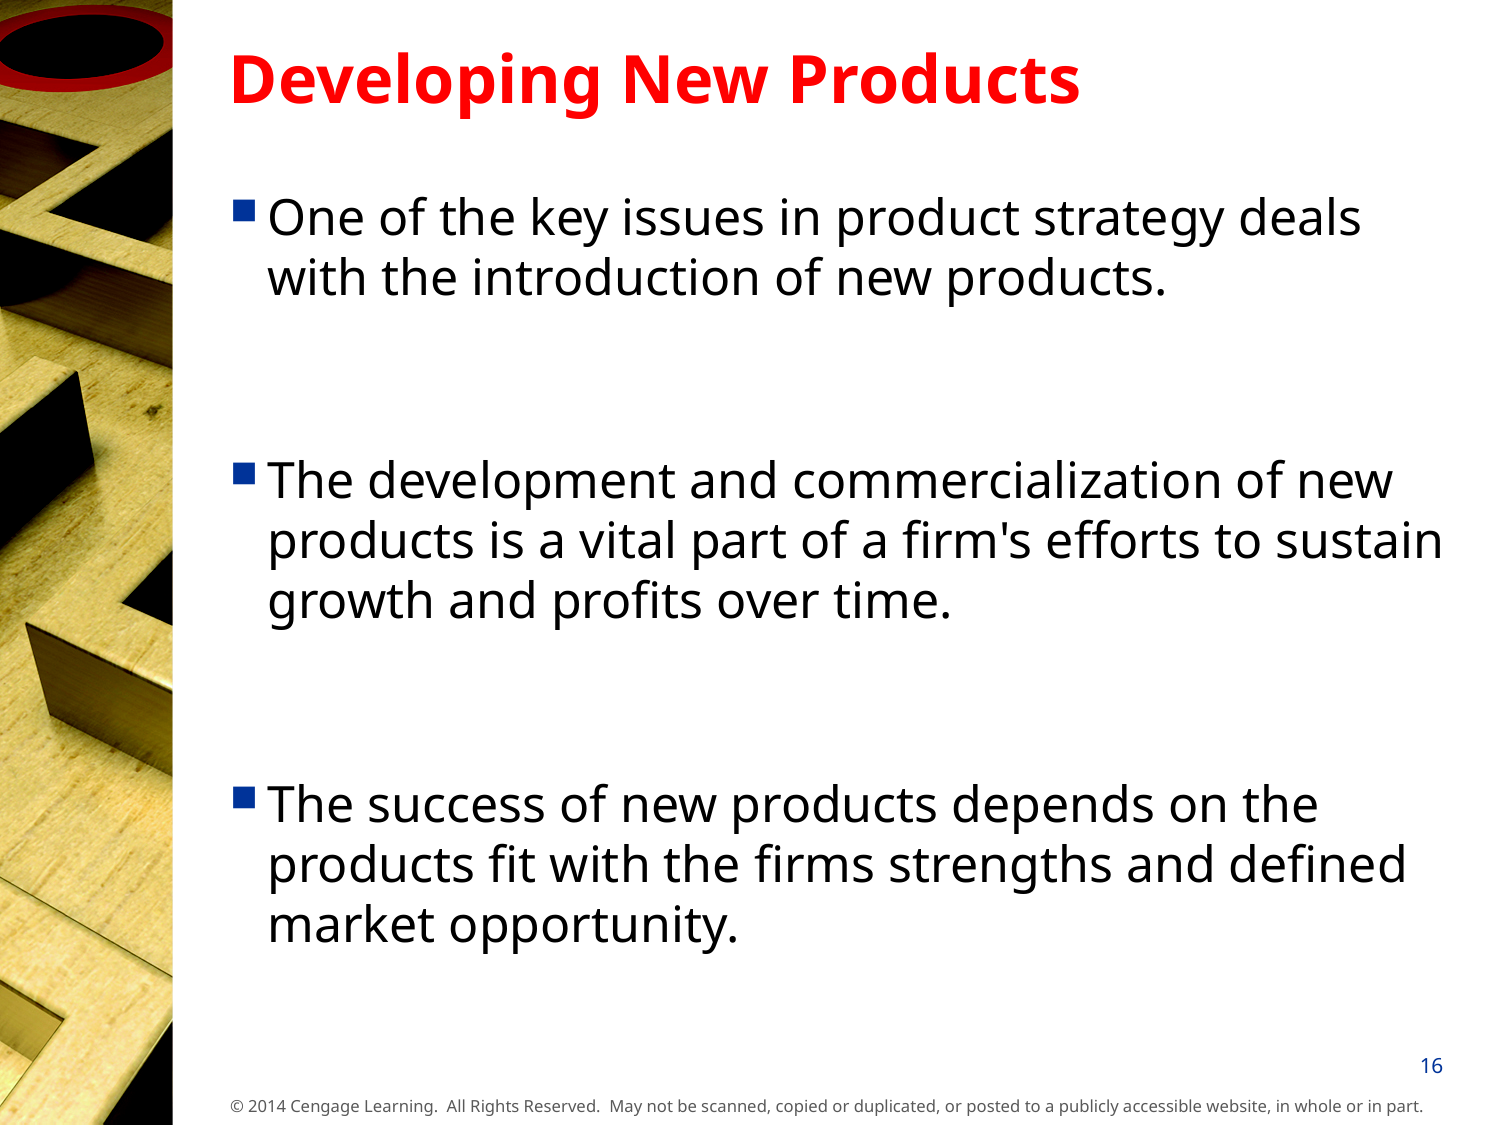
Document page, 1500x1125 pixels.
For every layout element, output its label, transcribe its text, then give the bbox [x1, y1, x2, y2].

picture [0, 0, 173, 1125]
title Developing New Products [213, 29, 1454, 147]
list One of the key issues in product strategy deals with the introduction of new products. The development and commercialization of new products is a vital part of a firm's efforts to sustain growth and profits over time. The success of new products depends on the products fit with the firms strengths and defined market opportunity. [215, 177, 1478, 981]
slide_number 16 [1386, 1037, 1478, 1097]
